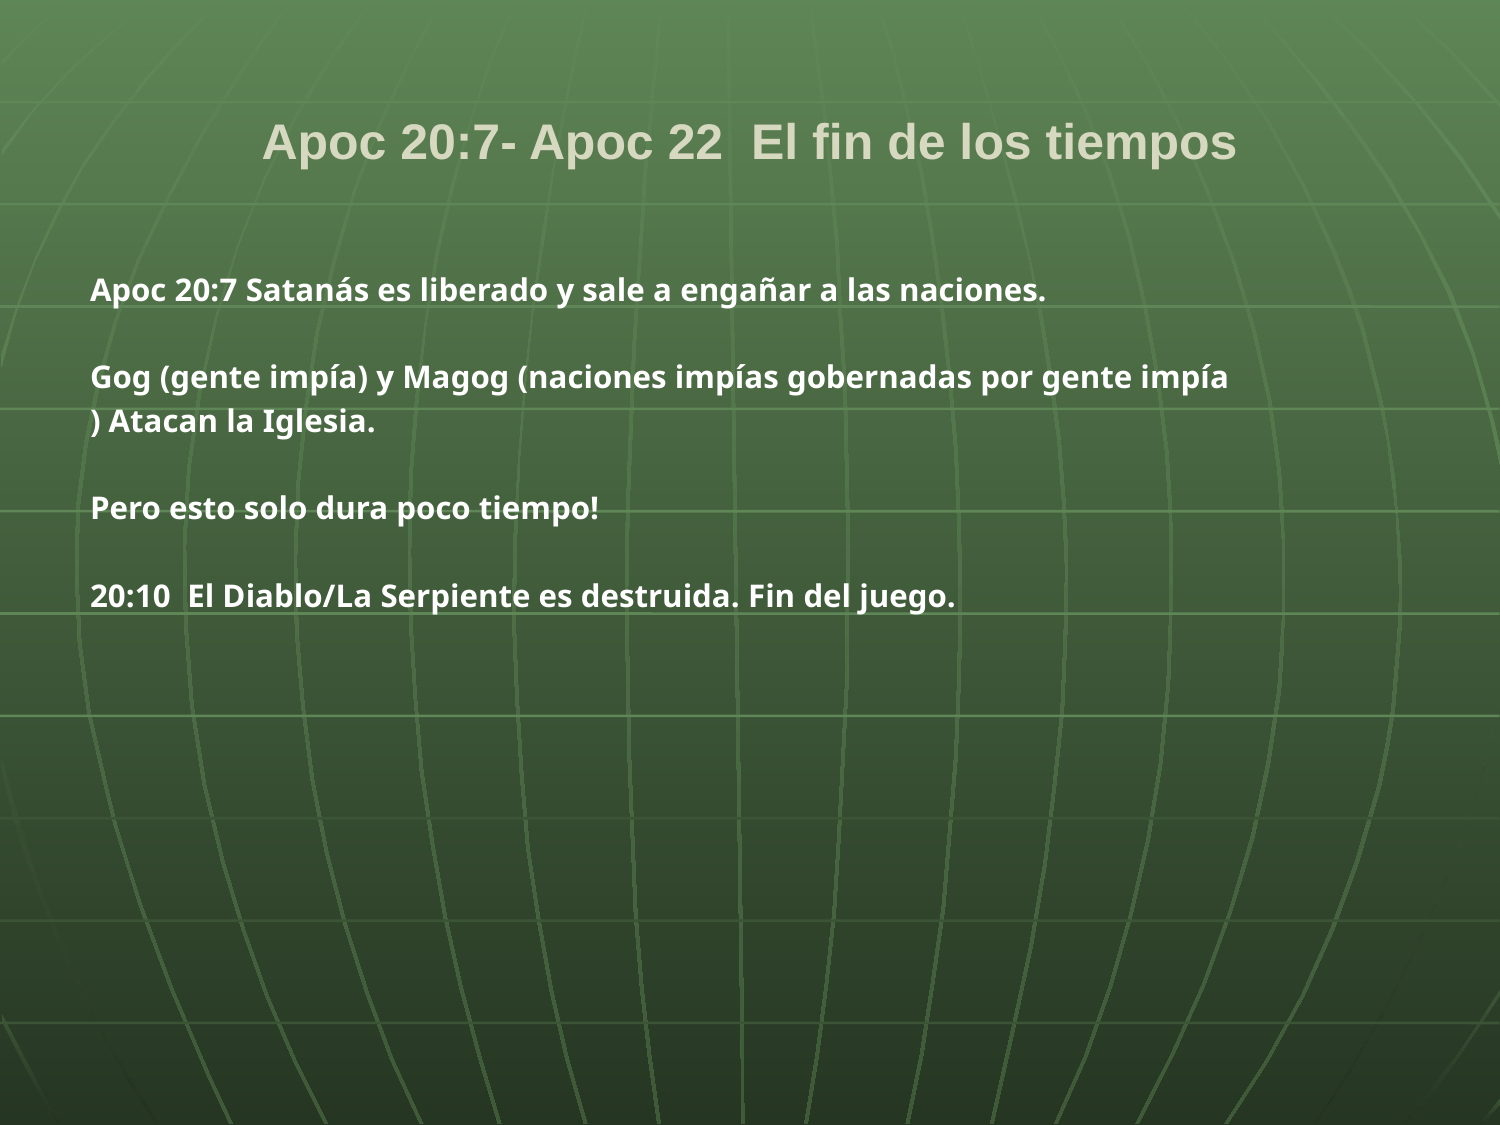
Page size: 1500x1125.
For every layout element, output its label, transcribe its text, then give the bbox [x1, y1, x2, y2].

list Apoc 20:7 Satanás es liberado y sale a engañar a las naciones. Gog (gente impía) y Magog (naciones impías gobernadas por gente impía ) Atacan la Iglesia. Pero esto solo dura poco tiempo! 20:10 El Diablo/La Serpiente es destruida. Fin del juego. [75, 262, 1425, 1006]
title Apoc 20:7- Apoc 22 El fin de los tiempos [75, 45, 1425, 233]
